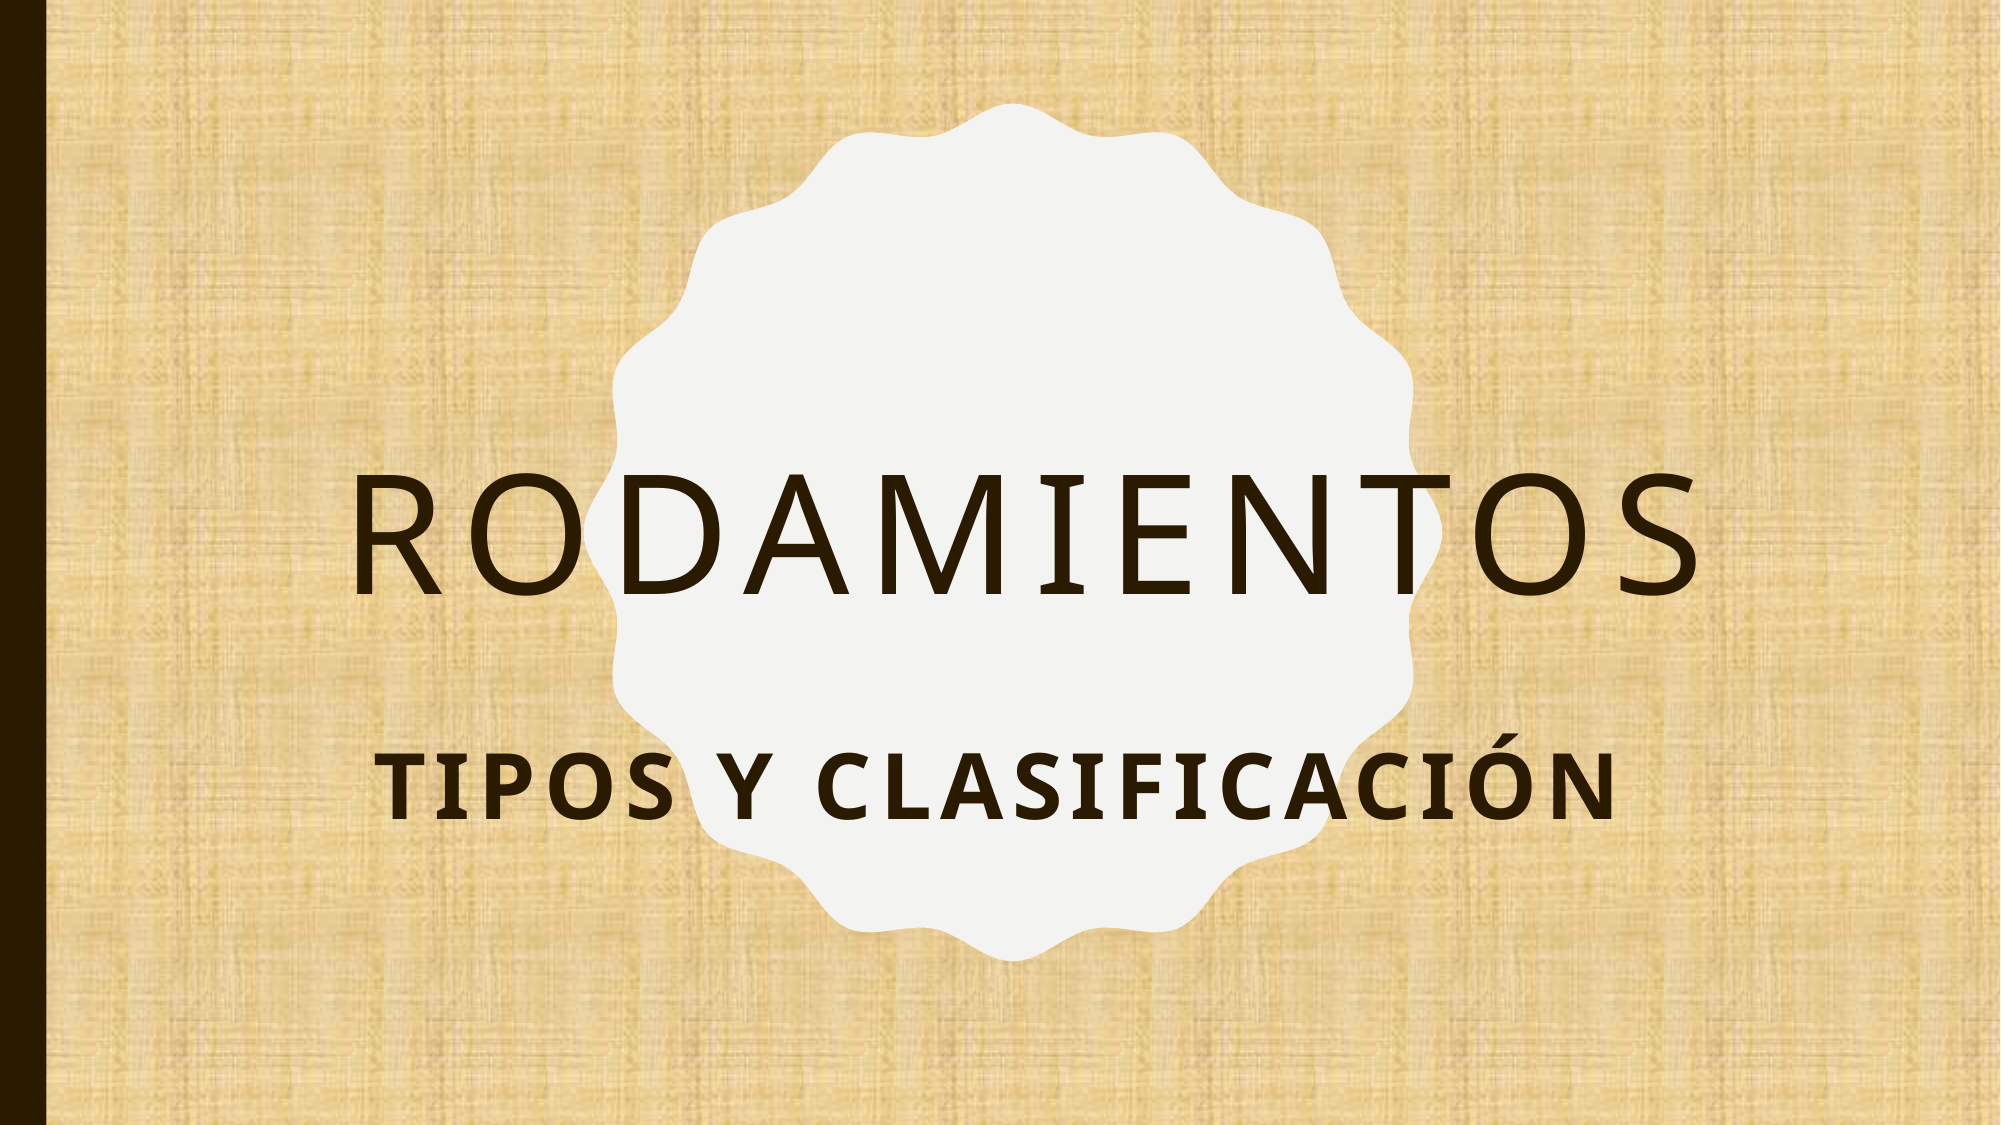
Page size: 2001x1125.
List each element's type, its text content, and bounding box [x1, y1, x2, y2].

subtitle Tipos y Clasificación [203, 720, 1794, 842]
picture [47, 0, 2001, 1125]
title Rodamientos [176, 180, 1870, 902]
